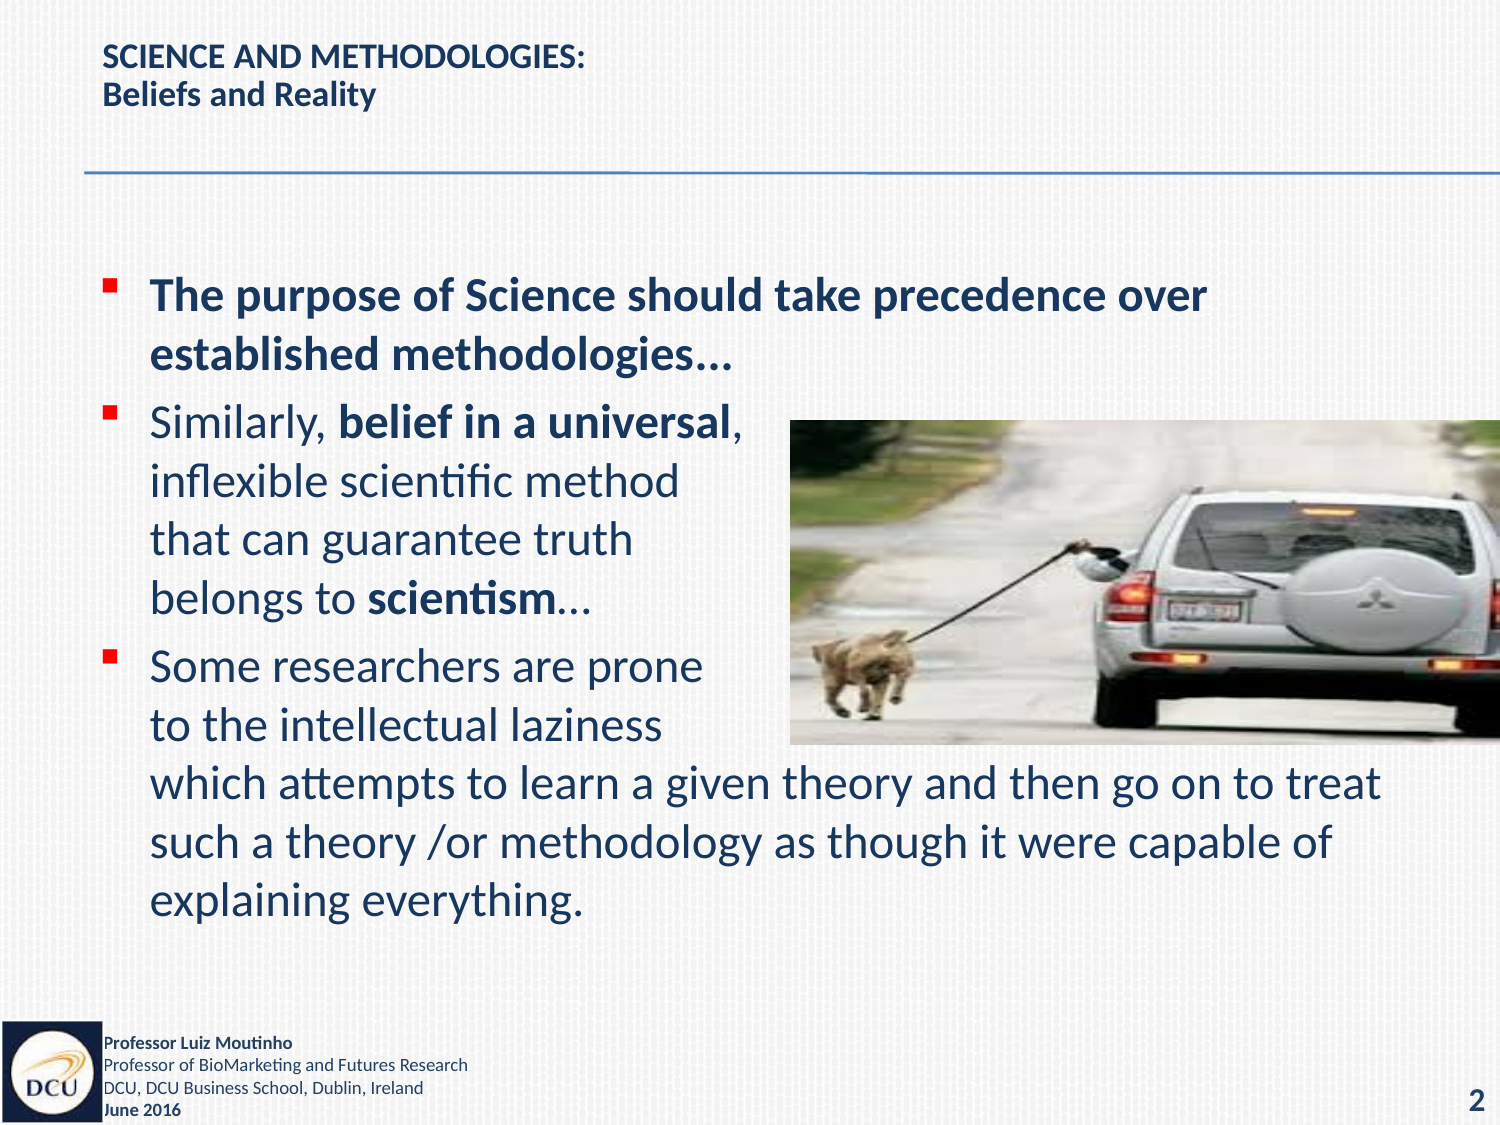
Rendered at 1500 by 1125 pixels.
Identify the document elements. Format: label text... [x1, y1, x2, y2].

picture [0, 1019, 106, 1125]
list The purpose of Science should take precedence over established methodologies... Similarly, belief in a universal, inflexible scientific method that can guarantee truth belongs to scientism… Some researchers are prone to the intellectual laziness which attempts to learn a given theory and then go on to treat such a theory /or methodology as though it were capable of explaining everything. [84, 255, 1436, 941]
title SCIENCE and Methodologies: Beliefs and Reality [88, 30, 1467, 164]
footer 2 [1411, 1070, 1500, 1125]
picture [789, 420, 1500, 746]
footer Professor Luiz Moutinho Professor of BioMarketing and Futures Research DCU, DCU Business School, Dublin, Ireland June 2016 [109, 1023, 564, 1120]
